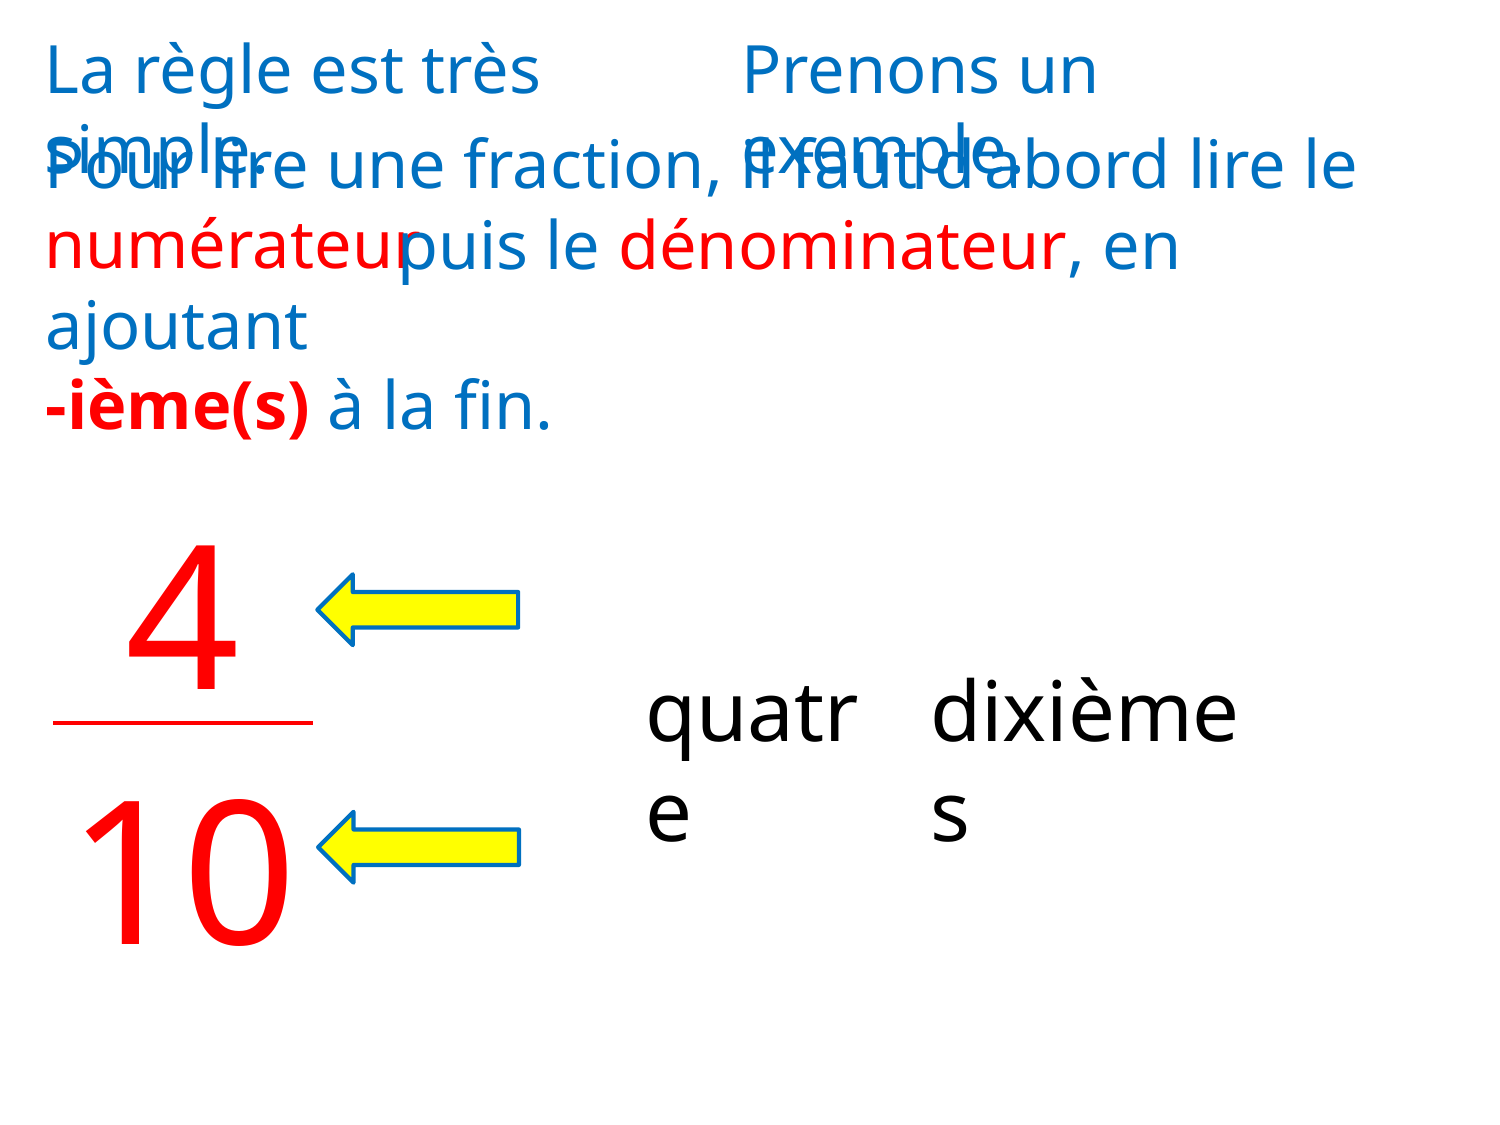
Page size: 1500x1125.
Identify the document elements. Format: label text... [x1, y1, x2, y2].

table_header 4 [53, 468, 313, 721]
text_box La règle est très simple. [29, 19, 726, 114]
text_box dixièmes [915, 650, 1282, 866]
text_box [316, 809, 522, 885]
table_cell 10 [53, 725, 313, 978]
text_box Pour lire une fraction, il faut d’abord lire le numérateur [29, 114, 1447, 289]
text_box [315, 572, 521, 648]
text_box quatre [630, 650, 915, 866]
text_box Prenons un exemple. [726, 19, 1365, 114]
text_box puis le dénominateur, en ajoutant -ième(s) à la fin. [30, 195, 1449, 451]
